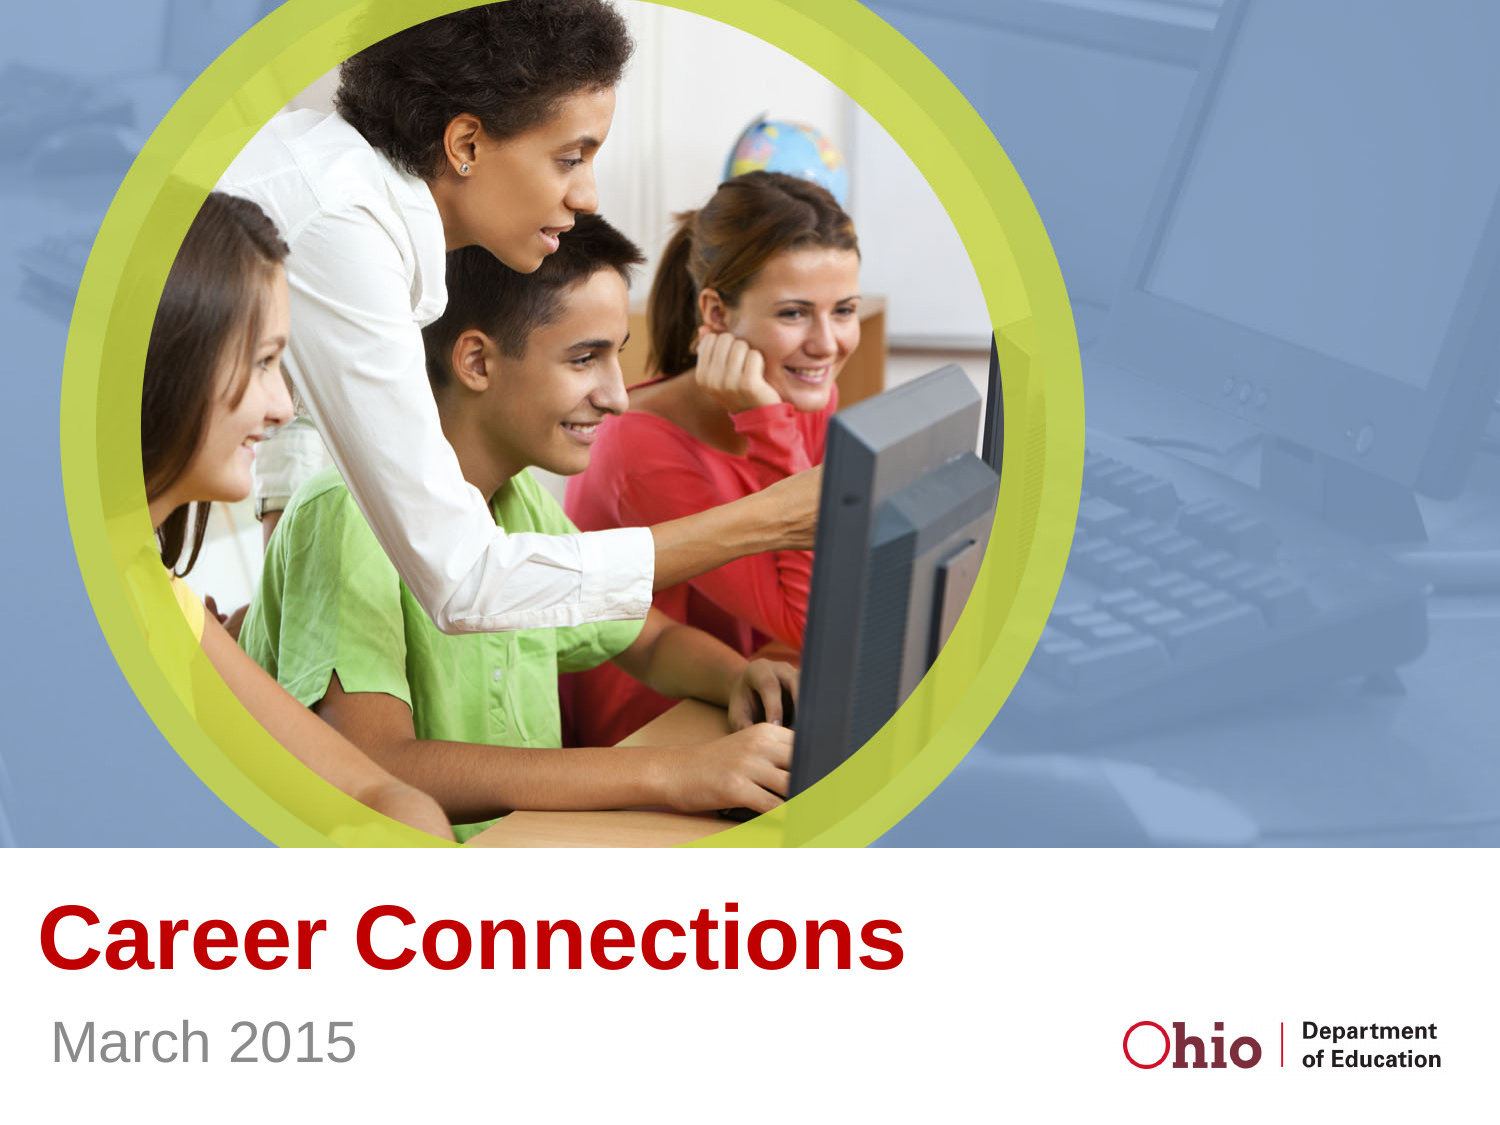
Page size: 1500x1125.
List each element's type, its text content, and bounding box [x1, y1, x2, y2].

picture [1116, 1014, 1447, 1076]
subtitle March 2015 [50, 1004, 1100, 1075]
title Career Connections [37, 876, 1463, 988]
picture [0, 0, 1500, 848]
